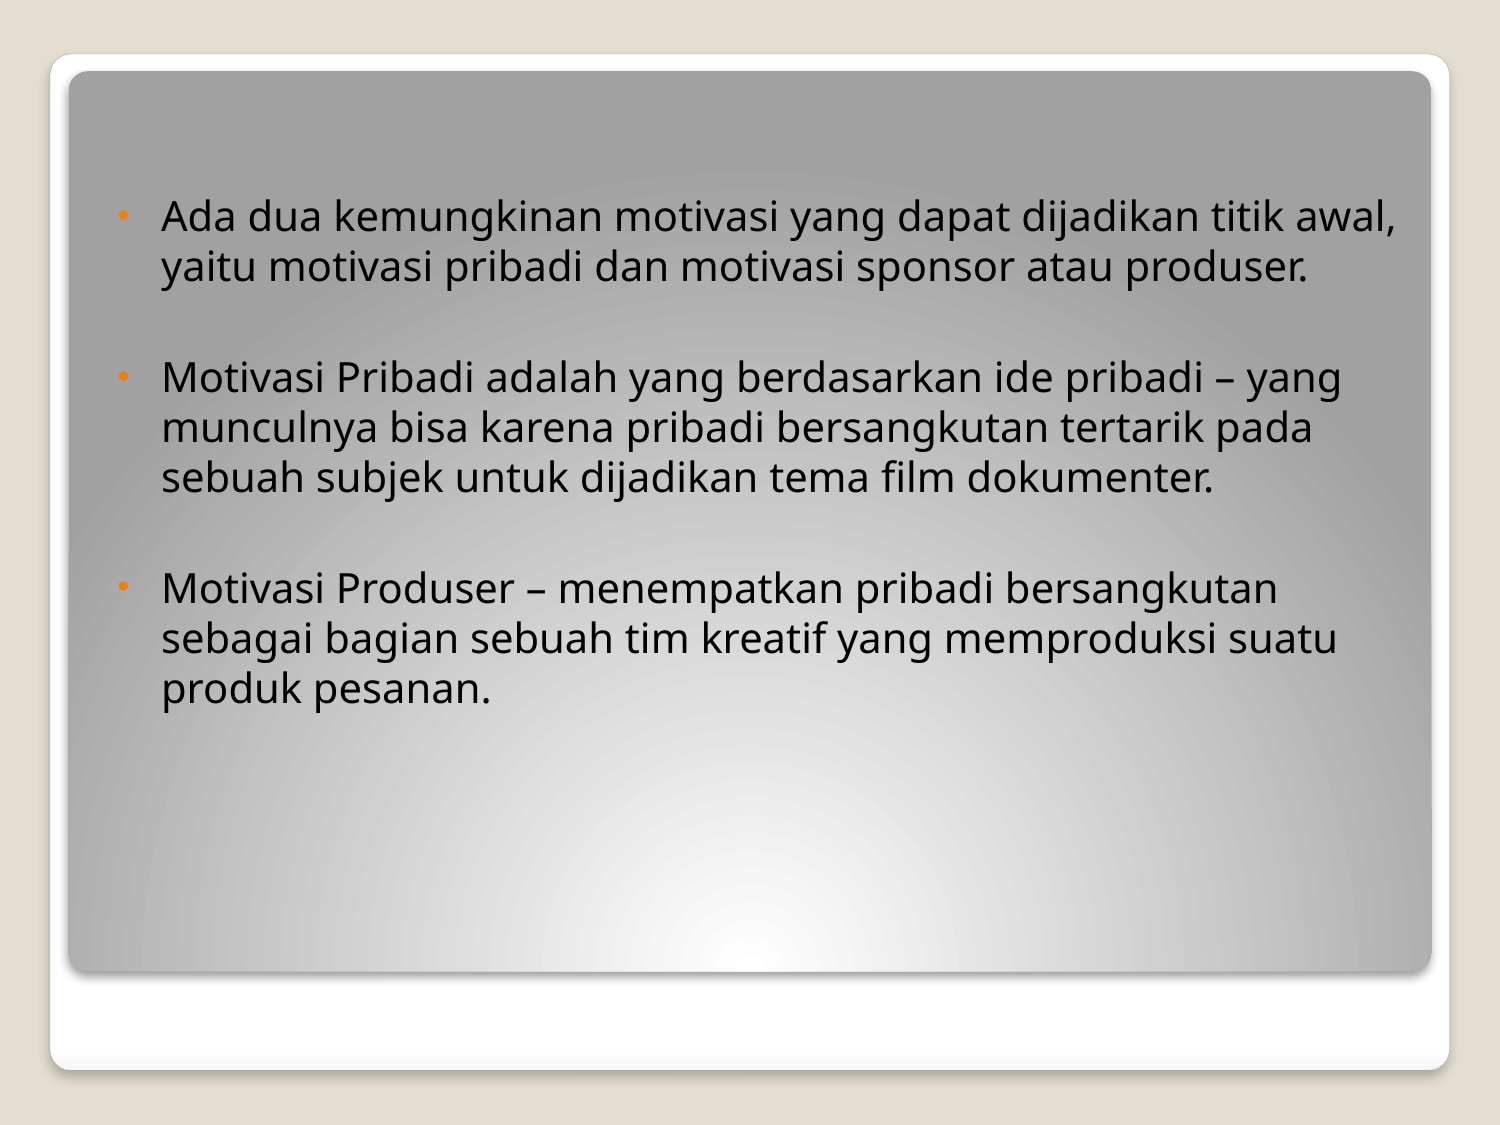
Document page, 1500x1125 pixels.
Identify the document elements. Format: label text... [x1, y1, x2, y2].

list Ada dua kemungkinan motivasi yang dapat dijadikan titik awal, yaitu motivasi pribadi dan motivasi sponsor atau produser. Motivasi Pribadi adalah yang berdasarkan ide pribadi – yang munculnya bisa karena pribadi bersangkutan tertarik pada sebuah subjek untuk dijadikan tema film dokumenter. Motivasi Produser – menempatkan pribadi bersangkutan sebagai bagian sebuah tim kreatif yang memproduksi suatu produk pesanan. [87, 174, 1438, 988]
